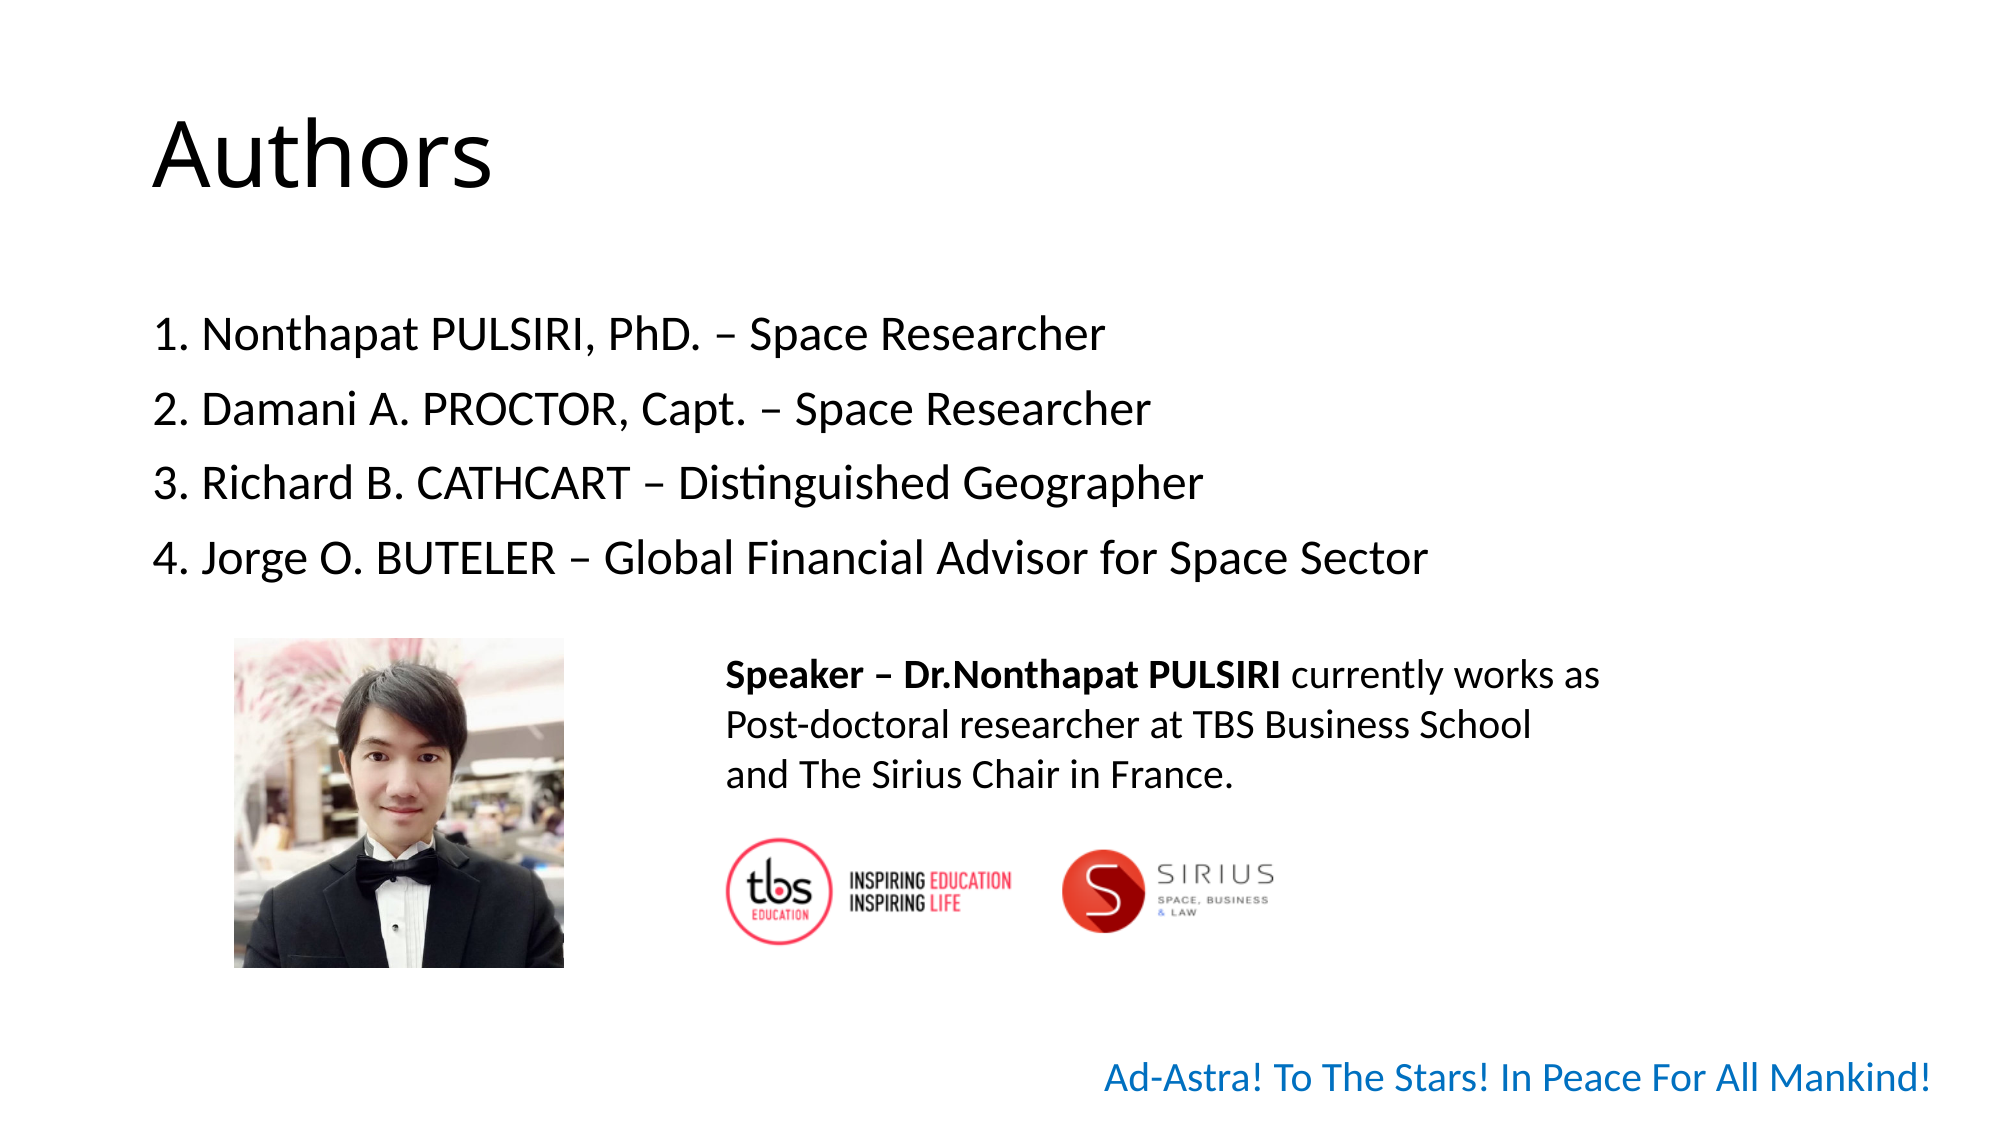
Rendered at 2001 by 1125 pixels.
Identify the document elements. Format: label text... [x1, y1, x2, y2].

title Authors [137, 49, 1863, 267]
picture [710, 819, 1304, 968]
picture [234, 638, 564, 968]
text_box Ad-Astra! To The Stars! In Peace For All Mankind! [1089, 1042, 2000, 1108]
text_box Speaker – Dr.Nonthapat PULSIRI currently works as Post-doctoral researcher at TBS Business School and The Sirius Chair in France. [710, 639, 1931, 804]
list 1. Nonthapat PULSIRI, PhD. – Space Researcher 2. Damani A. PROCTOR, Capt. – Space Researcher 3. Richard B. CATHCART – Distinguished Geographer 4. Jorge O. BUTELER – Global Financial Advisor for Space Sector [137, 299, 1974, 1014]
